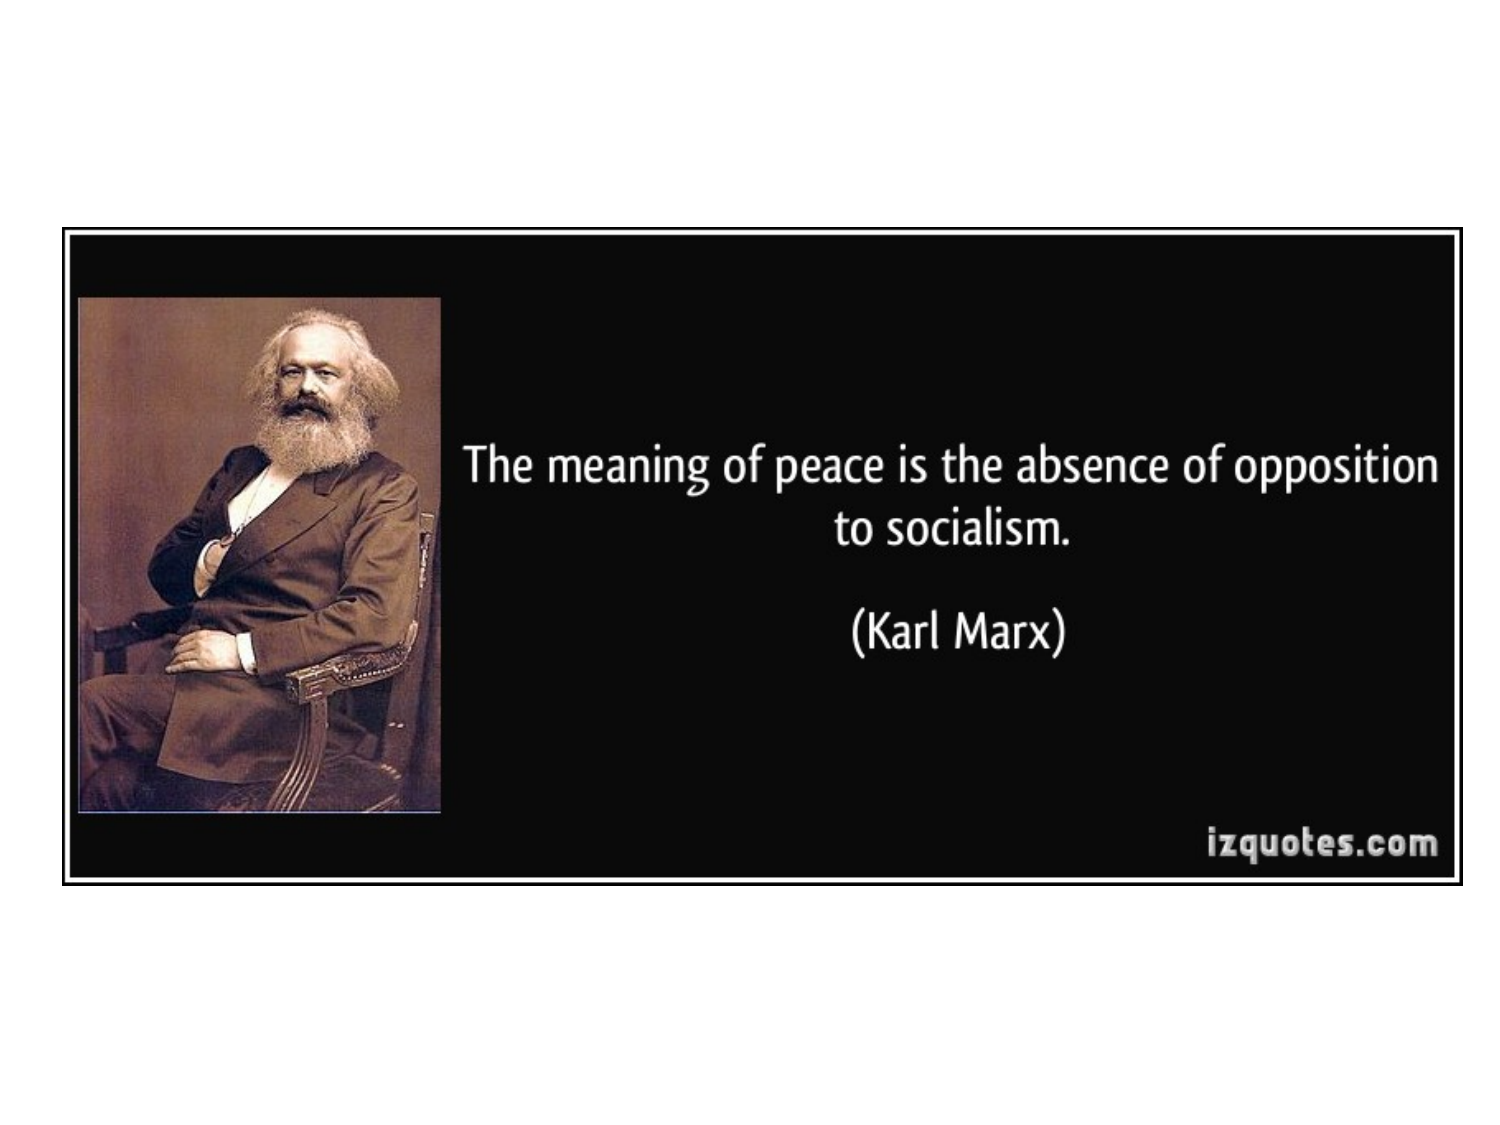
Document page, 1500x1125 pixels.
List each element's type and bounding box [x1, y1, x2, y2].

picture [62, 226, 1463, 887]
